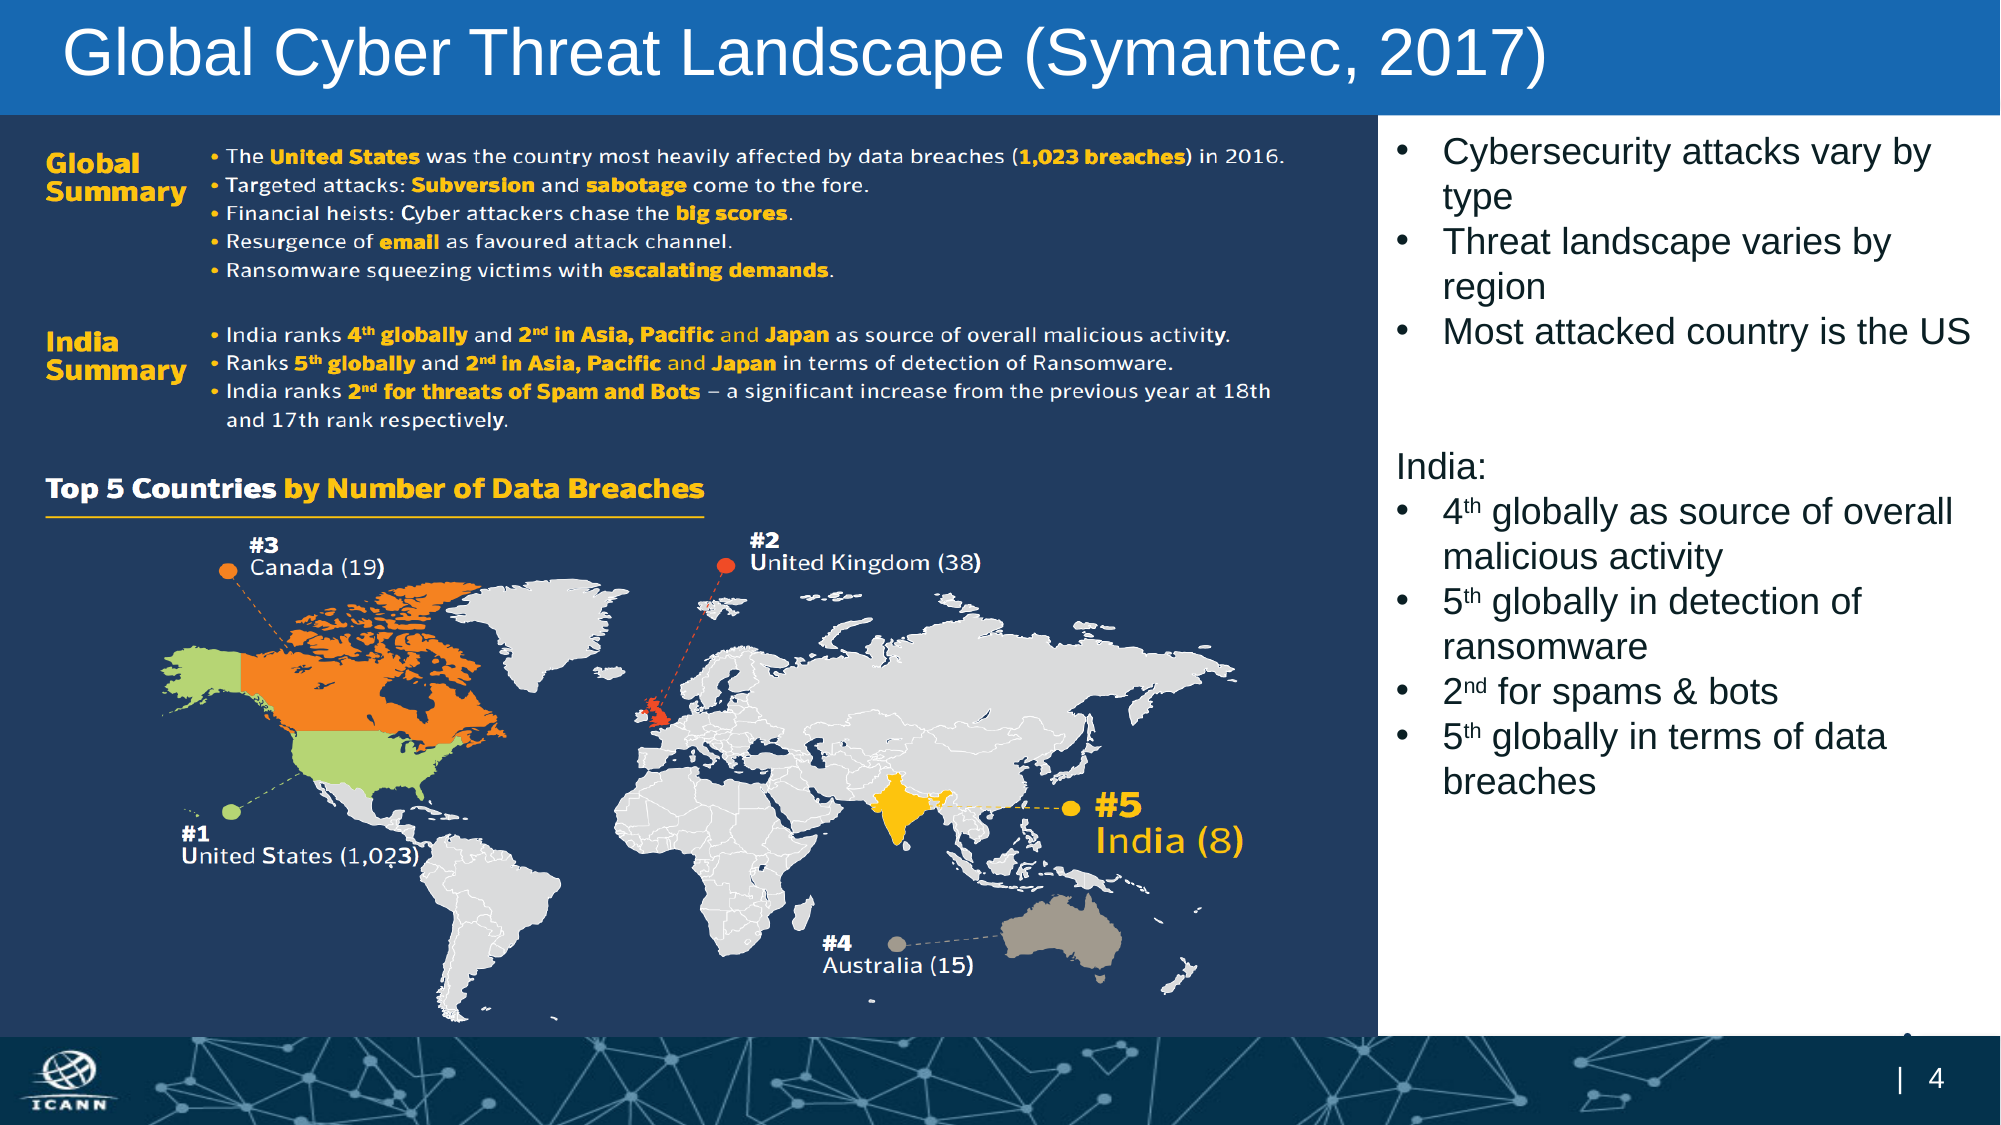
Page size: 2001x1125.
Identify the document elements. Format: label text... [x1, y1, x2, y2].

title Global Cyber Threat Landscape (Symantec, 2017) [0, 0, 2000, 116]
text_box Cybersecurity attacks vary by type Threat landscape varies by region Most attacked country is the US India: 4th globally as source of overall malicious activity 5th globally in detection of ransomware 2nd for spams & bots 5th globally in terms of data breaches [1395, 127, 1998, 893]
picture [0, 115, 2001, 1125]
